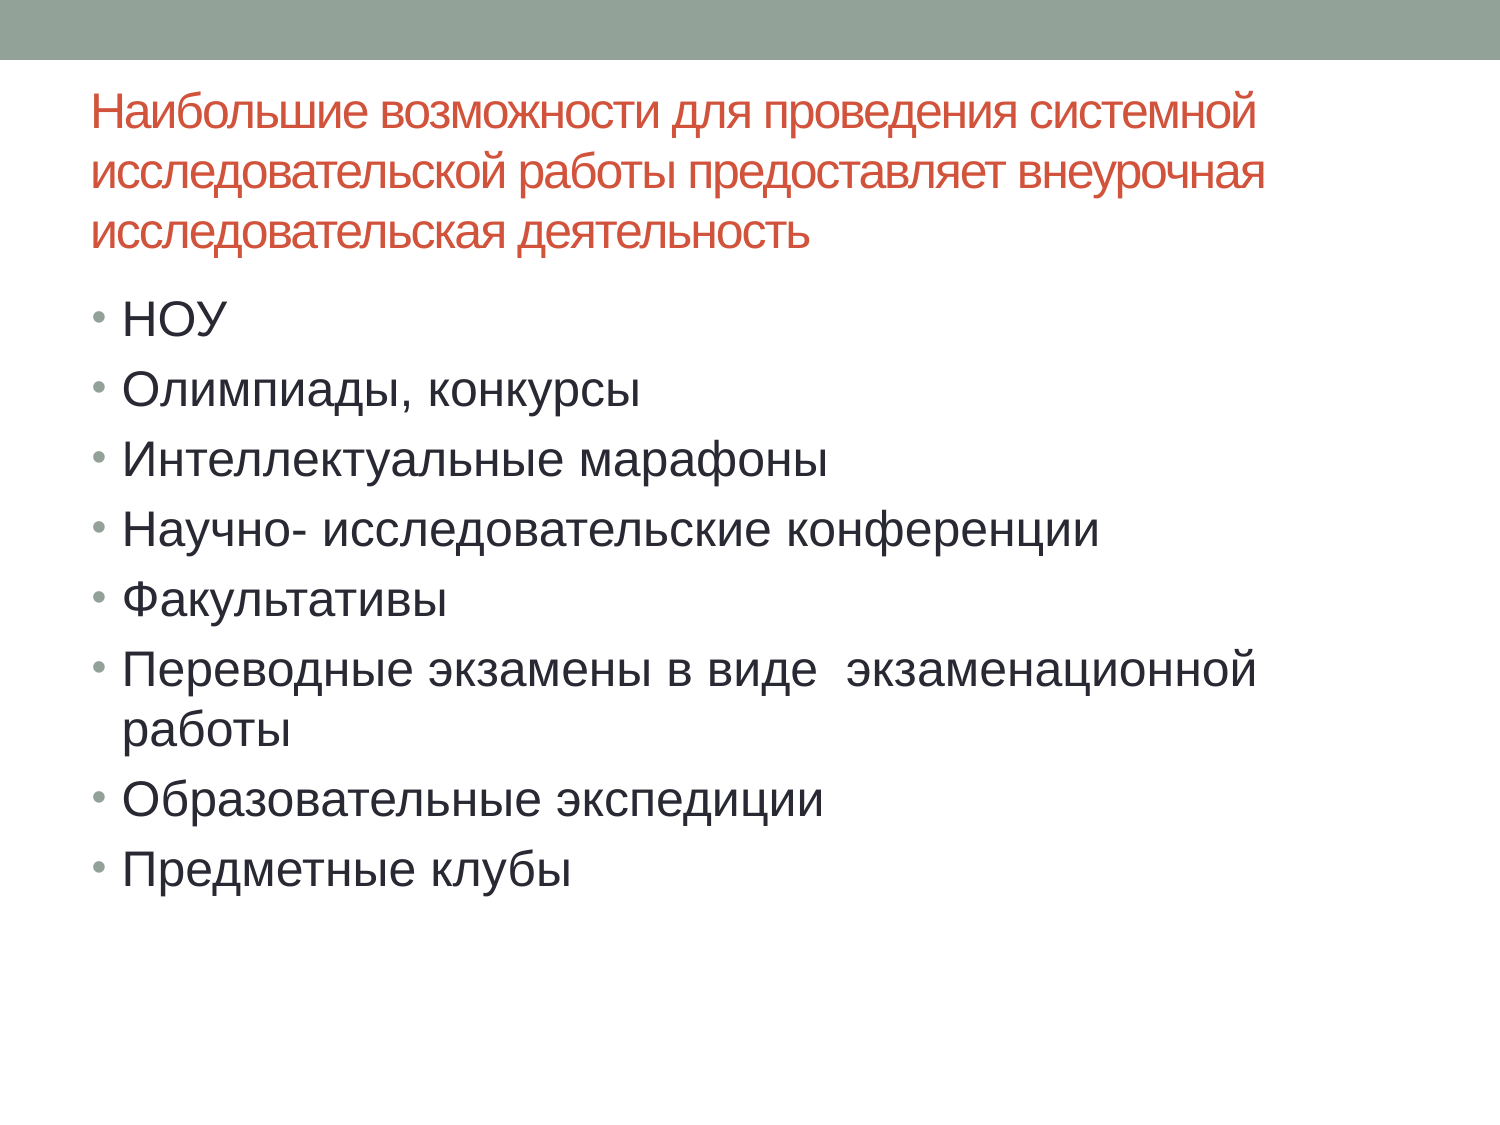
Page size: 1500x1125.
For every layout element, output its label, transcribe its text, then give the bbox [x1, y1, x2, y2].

title Наибольшие возможности для проведения системной исследовательской работы предоставляет внеурочная исследовательская деятельность [75, 87, 1425, 250]
list НОУ Олимпиады, конкурсы Интеллектуальные марафоны Научно- исследовательские конференции Факультативы Переводные экзамены в виде экзаменационной работы Образовательные экспедиции Предметные клубы [76, 278, 1427, 1079]
